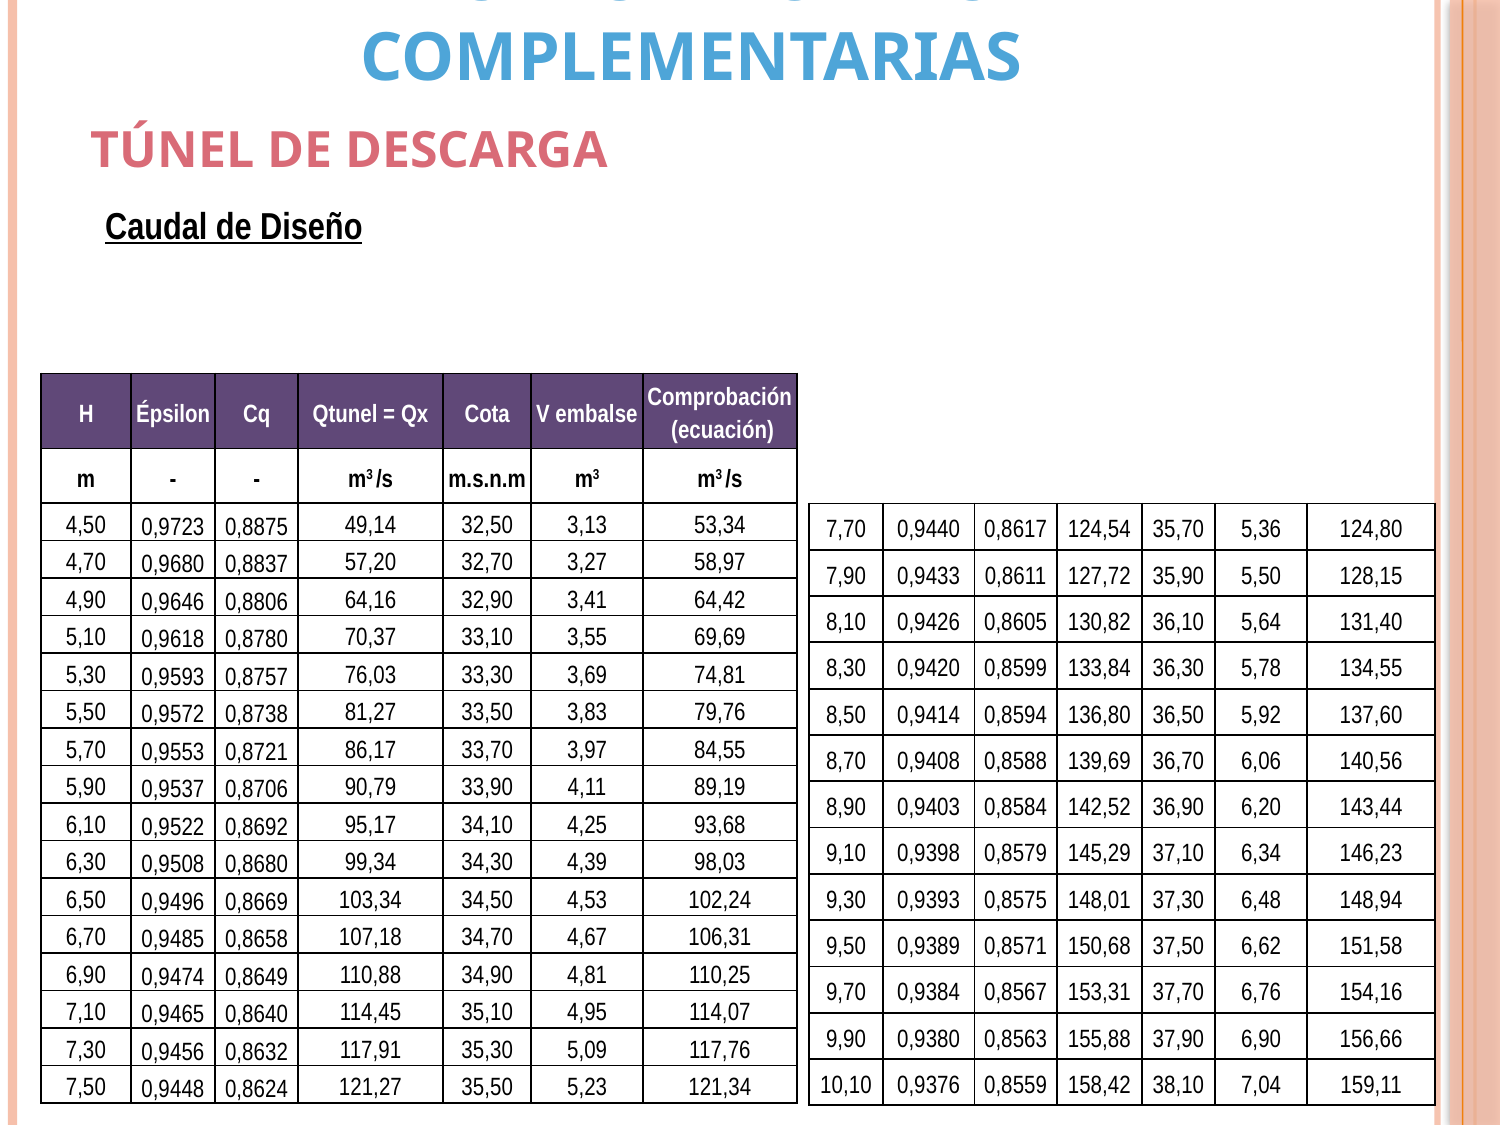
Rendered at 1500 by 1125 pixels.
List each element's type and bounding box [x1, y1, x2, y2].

table_cell [132, 1029, 214, 1065]
table_cell [216, 991, 297, 1027]
table_cell [975, 1014, 1056, 1058]
table_cell [299, 804, 442, 840]
table_cell [42, 729, 130, 765]
table_cell [444, 541, 530, 577]
table_cell [1216, 736, 1306, 780]
table_cell [216, 916, 297, 952]
table_cell [1058, 551, 1141, 595]
table_cell [132, 1066, 214, 1102]
table_cell [975, 551, 1056, 595]
table_header [810, 504, 882, 549]
table_cell [444, 504, 530, 540]
table_header [1308, 504, 1434, 549]
table_cell [884, 1014, 974, 1058]
table_cell [1143, 597, 1214, 641]
table_cell [444, 916, 530, 952]
table_cell [444, 616, 530, 652]
table_cell [1143, 690, 1214, 734]
table_cell [299, 616, 442, 652]
table_cell [644, 1066, 796, 1102]
table_cell [216, 691, 297, 727]
table_cell [444, 954, 530, 990]
table_cell [1143, 782, 1214, 827]
text_box [90, 194, 378, 255]
table_cell [810, 1014, 882, 1058]
table_cell [1058, 597, 1141, 641]
table_cell [42, 616, 130, 652]
table_cell [975, 643, 1056, 688]
table_cell [299, 991, 442, 1027]
table_cell [1308, 782, 1434, 827]
table_cell [132, 991, 214, 1027]
table_cell [216, 654, 297, 690]
table_cell [810, 782, 882, 827]
table_cell [1058, 643, 1141, 688]
table_cell [1308, 690, 1434, 734]
table_cell [1308, 597, 1434, 641]
table_cell [975, 828, 1056, 873]
table_cell [42, 804, 130, 840]
table_cell [444, 691, 530, 727]
table_cell [532, 541, 642, 577]
table_cell [810, 828, 882, 873]
table_cell [132, 766, 214, 802]
table_cell [132, 879, 214, 915]
table_cell [42, 766, 130, 802]
table_cell [1216, 921, 1306, 966]
table_cell [644, 916, 796, 952]
table_cell [532, 616, 642, 652]
table_cell [532, 804, 642, 840]
table_cell [299, 1066, 442, 1102]
table_cell [810, 597, 882, 641]
table_cell [975, 736, 1056, 780]
table_cell [532, 1066, 642, 1102]
table_cell [1143, 828, 1214, 873]
table_cell [644, 1029, 796, 1065]
table_cell [532, 449, 642, 502]
table_cell [42, 954, 130, 990]
table_cell [810, 875, 882, 919]
table_cell [1143, 967, 1214, 1012]
table_header [644, 374, 796, 448]
table_cell [42, 1066, 130, 1102]
table_cell [216, 449, 297, 502]
table_cell [216, 504, 297, 540]
table_cell [132, 579, 214, 615]
table_cell [532, 504, 642, 540]
table_cell [299, 916, 442, 952]
table_cell [644, 541, 796, 577]
table_cell [532, 579, 642, 615]
table_header [1216, 504, 1306, 549]
table_cell [810, 967, 882, 1012]
table_cell [132, 541, 214, 577]
table_cell [1143, 1060, 1214, 1104]
table_cell [644, 991, 796, 1027]
table_cell [1216, 782, 1306, 827]
table_header [42, 374, 130, 448]
table_cell [1058, 1014, 1141, 1058]
table_cell [444, 1066, 530, 1102]
table_cell [132, 504, 214, 540]
table_cell [42, 691, 130, 727]
table_cell [810, 551, 882, 595]
table_cell [644, 954, 796, 990]
table_cell [299, 449, 442, 502]
table_cell [42, 654, 130, 690]
table_cell [1308, 1060, 1434, 1104]
table_cell [1058, 967, 1141, 1012]
table_cell [1308, 643, 1434, 688]
table_cell [42, 991, 130, 1027]
table_cell [532, 691, 642, 727]
table_cell [216, 729, 297, 765]
table_cell [1143, 875, 1214, 919]
table_cell [810, 1060, 882, 1104]
table_cell [444, 766, 530, 802]
table_cell [299, 766, 442, 802]
table_cell [216, 616, 297, 652]
table_cell [132, 916, 214, 952]
table_cell [444, 1029, 530, 1065]
table_header [532, 374, 642, 448]
table_cell [132, 954, 214, 990]
table_cell [1308, 551, 1434, 595]
table_cell [810, 921, 882, 966]
table_cell [132, 616, 214, 652]
table_cell [299, 841, 442, 877]
table_header [299, 374, 442, 448]
table_cell [532, 841, 642, 877]
table_cell [216, 541, 297, 577]
table_cell [532, 766, 642, 802]
table_cell [884, 1060, 974, 1104]
table_cell [216, 954, 297, 990]
table_cell [884, 643, 974, 688]
table_cell [132, 449, 214, 502]
table_cell [42, 916, 130, 952]
table_cell [444, 579, 530, 615]
table_cell [975, 921, 1056, 966]
table_cell [216, 879, 297, 915]
table_cell [1216, 828, 1306, 873]
table_cell [975, 597, 1056, 641]
table_cell [975, 967, 1056, 1012]
table_cell [884, 828, 974, 873]
table_cell [532, 916, 642, 952]
table_cell [444, 449, 530, 502]
table_cell [1216, 551, 1306, 595]
table_cell [644, 804, 796, 840]
table_cell [810, 736, 882, 780]
table_cell [132, 654, 214, 690]
table_cell [532, 991, 642, 1027]
table_cell [299, 504, 442, 540]
table_cell [299, 729, 442, 765]
table_cell [644, 449, 796, 502]
table_cell [299, 954, 442, 990]
table_cell [884, 921, 974, 966]
table_cell [644, 766, 796, 802]
table_cell [975, 782, 1056, 827]
table_cell [1058, 875, 1141, 919]
table_header [1143, 504, 1214, 549]
table_cell [1058, 828, 1141, 873]
table_cell [216, 766, 297, 802]
table_cell [644, 729, 796, 765]
table_cell [532, 954, 642, 990]
table_cell [884, 690, 974, 734]
table_cell [1058, 1060, 1141, 1104]
table_cell [216, 1029, 297, 1065]
table_cell [644, 841, 796, 877]
table_cell [444, 879, 530, 915]
table_cell [1058, 736, 1141, 780]
table_cell [1308, 736, 1434, 780]
table_cell [444, 841, 530, 877]
table_cell [1308, 828, 1434, 873]
table_cell [1308, 1014, 1434, 1058]
table_header [132, 374, 214, 448]
table_cell [132, 804, 214, 840]
table_cell [1058, 782, 1141, 827]
table_cell [1216, 1014, 1306, 1058]
table_header [884, 504, 974, 549]
table_header [216, 374, 297, 448]
table_cell [42, 879, 130, 915]
table_cell [42, 579, 130, 615]
table_cell [132, 841, 214, 877]
table_cell [532, 1029, 642, 1065]
table_cell [644, 691, 796, 727]
table_cell [216, 841, 297, 877]
table_cell [42, 541, 130, 577]
table_cell [975, 690, 1056, 734]
table_cell [884, 551, 974, 595]
table_cell [444, 804, 530, 840]
table_cell [1216, 1060, 1306, 1104]
table_cell [1216, 690, 1306, 734]
table_cell [1308, 875, 1434, 919]
table_header [1058, 504, 1141, 549]
table_cell [1216, 643, 1306, 688]
table_cell [884, 967, 974, 1012]
table_cell [975, 1060, 1056, 1104]
table_cell [299, 691, 442, 727]
table_cell [444, 729, 530, 765]
table_cell [884, 597, 974, 641]
table_cell [1058, 690, 1141, 734]
table_cell [1143, 1014, 1214, 1058]
table_header [444, 374, 530, 448]
table_cell [1143, 736, 1214, 780]
table_cell [644, 504, 796, 540]
table_cell [532, 654, 642, 690]
text_box [41, 7, 1343, 185]
table_cell [1216, 875, 1306, 919]
table_cell [132, 729, 214, 765]
table_header [975, 504, 1056, 549]
table_cell [884, 782, 974, 827]
table_cell [299, 654, 442, 690]
table_cell [1143, 643, 1214, 688]
table_cell [299, 1029, 442, 1065]
table_cell [1143, 551, 1214, 595]
table_cell [884, 736, 974, 780]
table_cell [884, 875, 974, 919]
table_cell [644, 879, 796, 915]
table_cell [1308, 921, 1434, 966]
table_cell [216, 1066, 297, 1102]
table_cell [216, 804, 297, 840]
table_cell [444, 991, 530, 1027]
table_cell [810, 643, 882, 688]
table_cell [810, 690, 882, 734]
table_cell [644, 654, 796, 690]
table_cell [216, 579, 297, 615]
table_cell [1143, 921, 1214, 966]
table_cell [1216, 967, 1306, 1012]
table_cell [975, 875, 1056, 919]
table_cell [532, 879, 642, 915]
table_cell [42, 504, 130, 540]
table_cell [444, 654, 530, 690]
table_cell [42, 449, 130, 502]
table_cell [1216, 597, 1306, 641]
table_cell [644, 616, 796, 652]
table_cell [1308, 967, 1434, 1012]
table_cell [299, 541, 442, 577]
table_cell [42, 1029, 130, 1065]
table_cell [532, 729, 642, 765]
table_cell [1058, 921, 1141, 966]
table_cell [299, 579, 442, 615]
table_cell [132, 691, 214, 727]
table_cell [299, 879, 442, 915]
table_cell [644, 579, 796, 615]
table_cell [42, 841, 130, 877]
